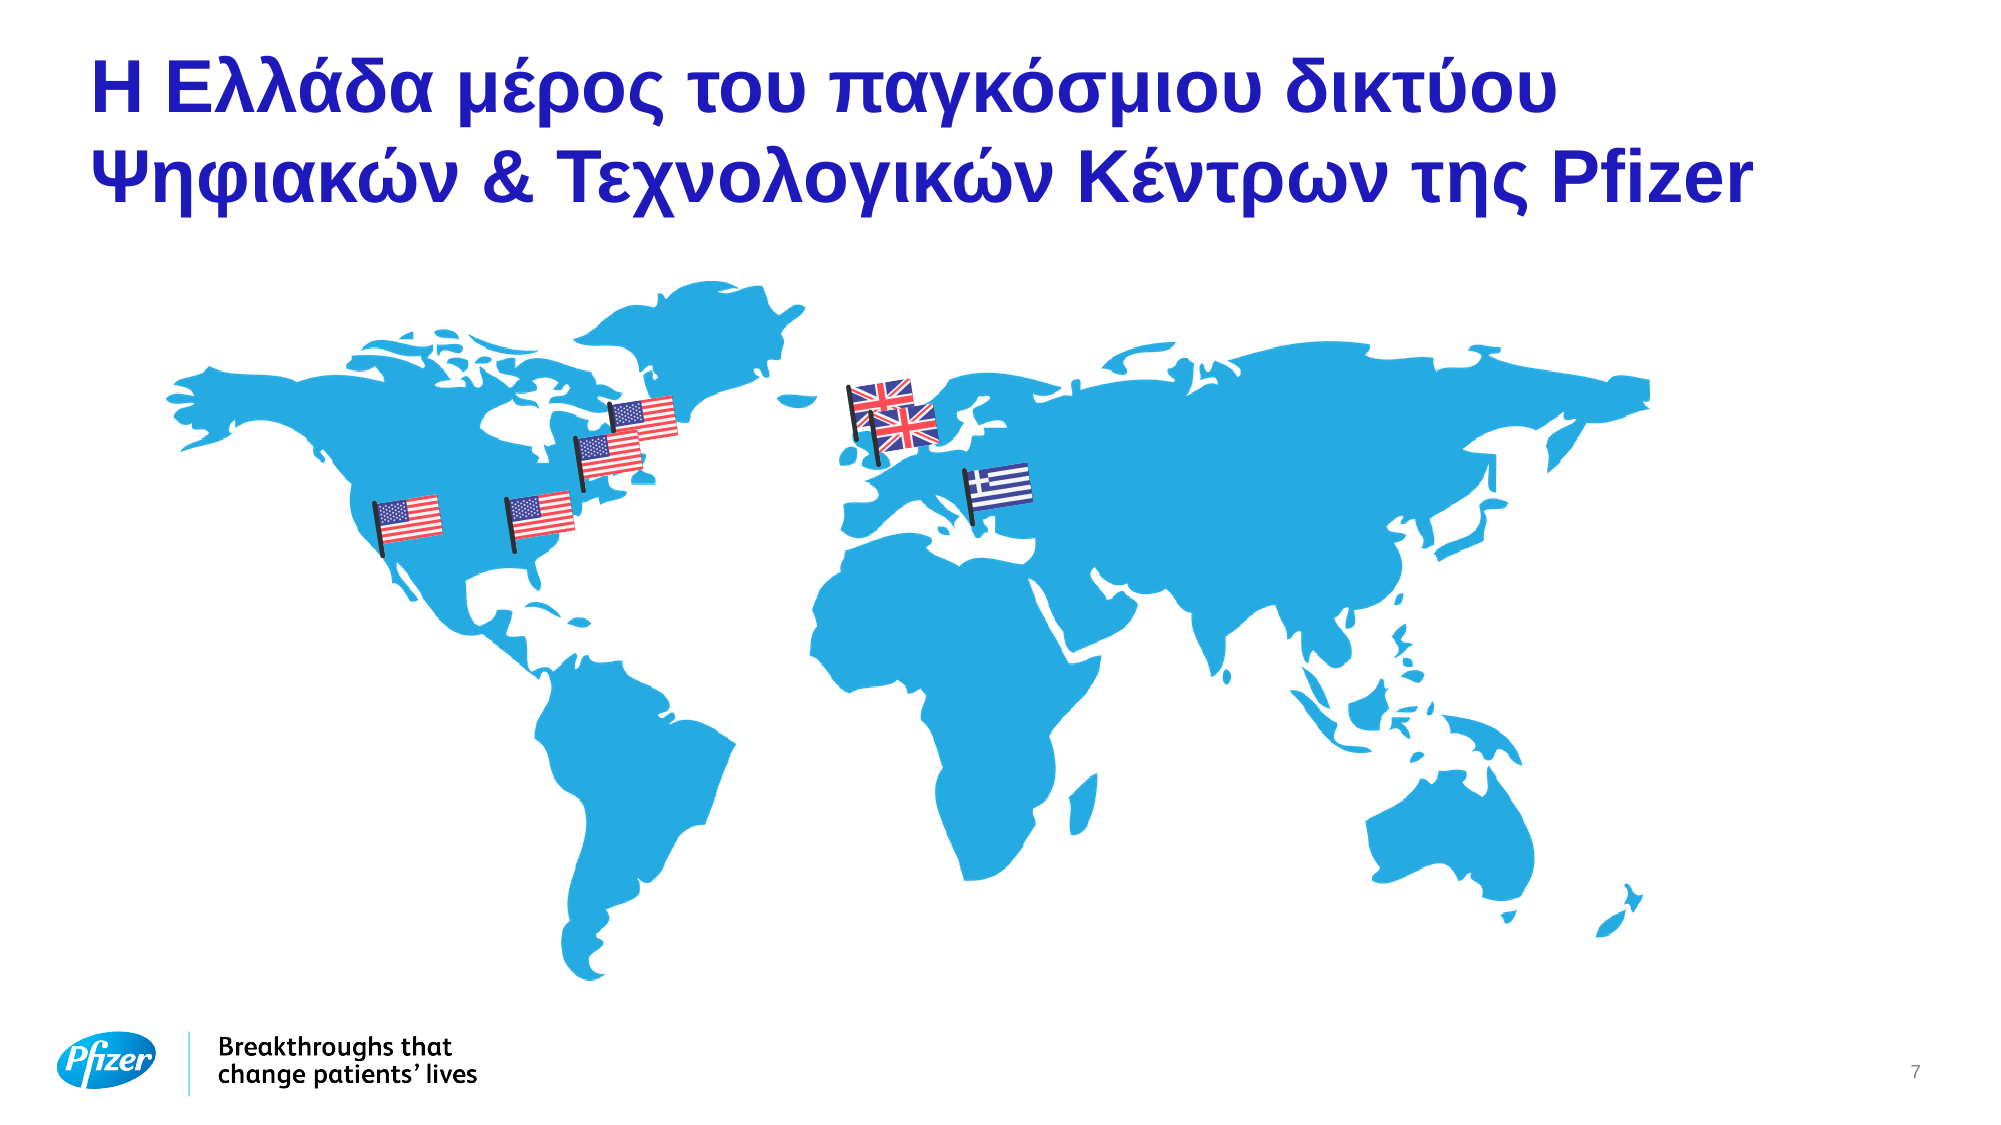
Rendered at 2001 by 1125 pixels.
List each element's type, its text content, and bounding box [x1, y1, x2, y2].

text_box <αριθμός> [1486, 1041, 1936, 1102]
text_box H Ελλάδα μέρος του παγκόσμιου δικτύου Ψηφιακών & Τεχνολογικών Κέντρων της Pfizer [75, 29, 1904, 176]
picture [0, 1003, 539, 1125]
picture [165, 280, 1650, 981]
